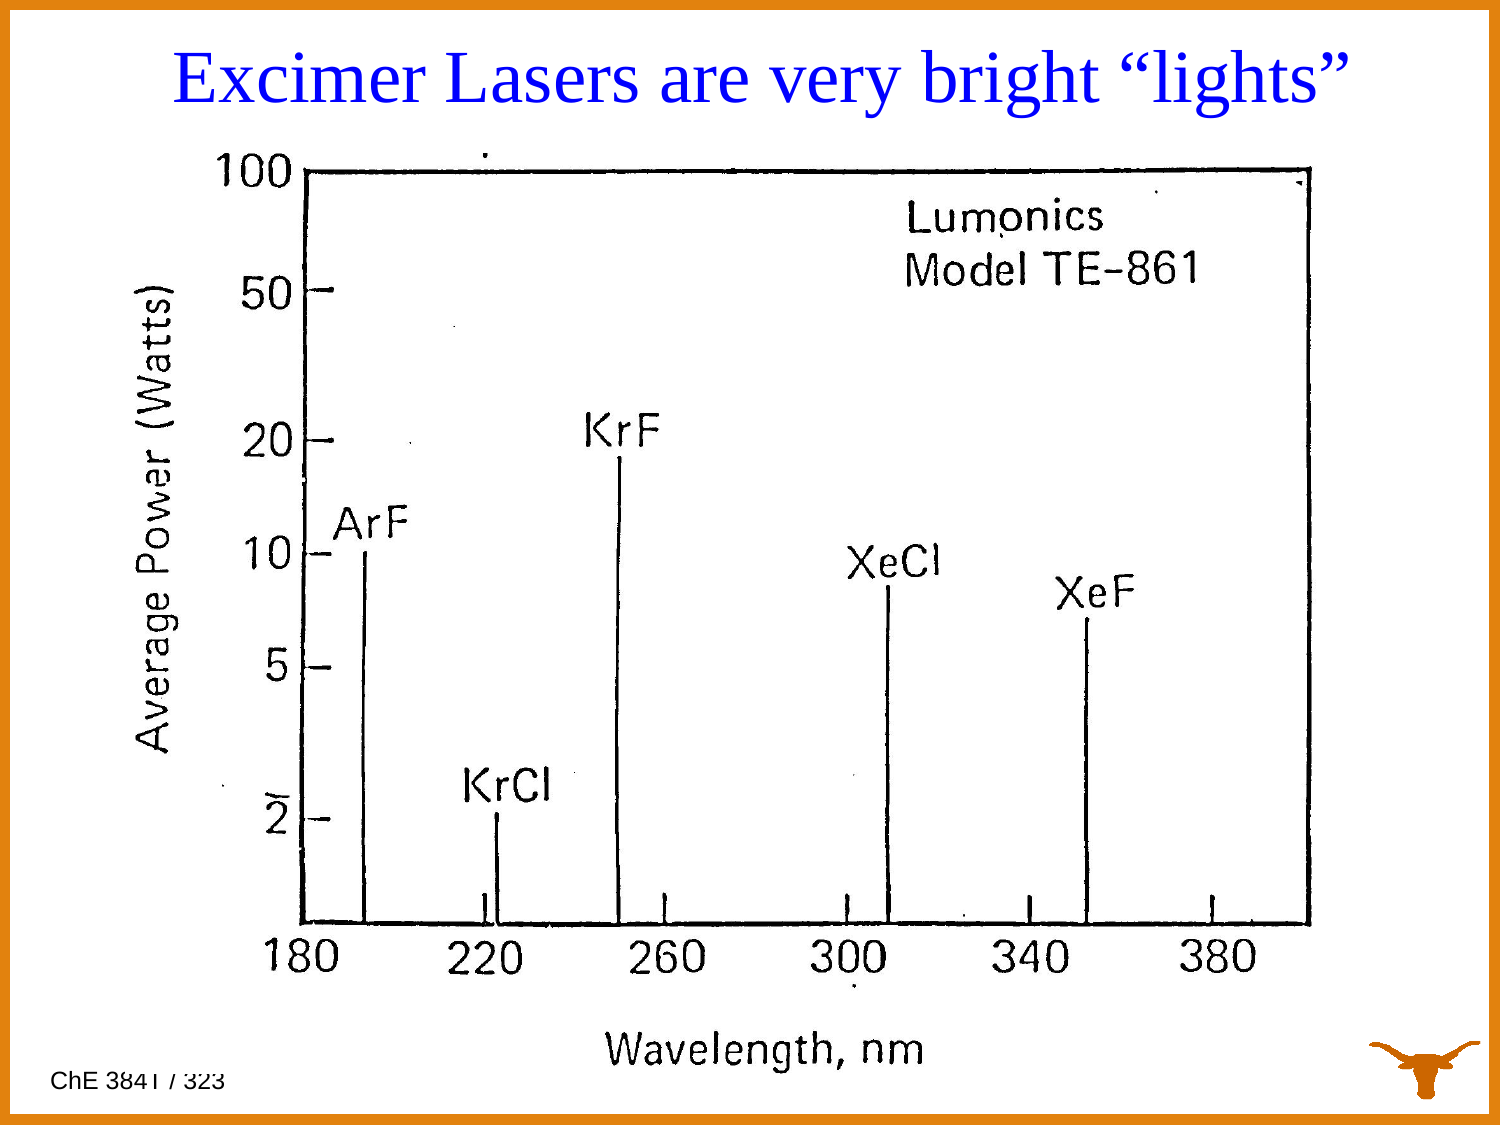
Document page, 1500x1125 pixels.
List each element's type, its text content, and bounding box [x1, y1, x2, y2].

picture [1368, 1040, 1481, 1100]
picture [124, 153, 1341, 1074]
text_box Excimer Lasers are very bright “lights” [158, 20, 1368, 125]
